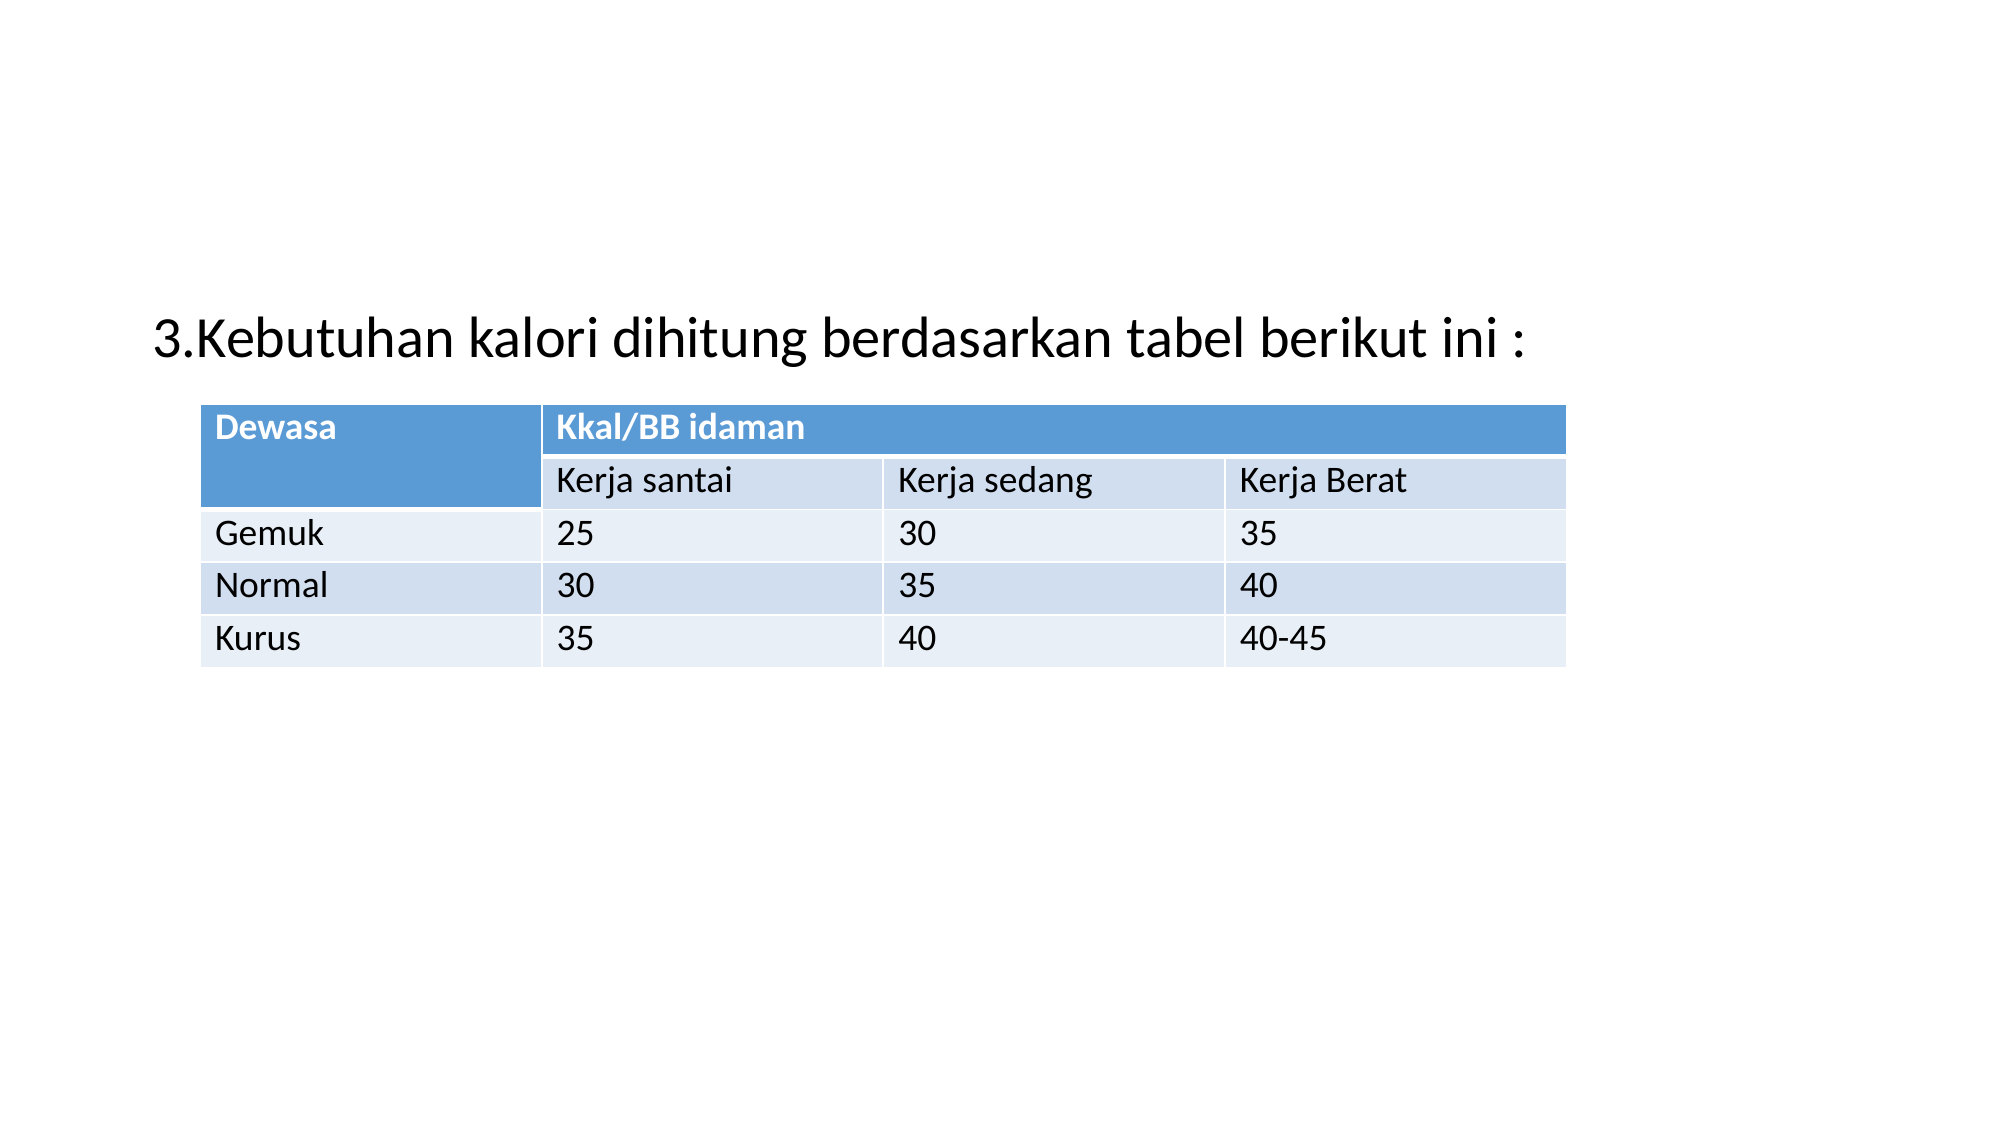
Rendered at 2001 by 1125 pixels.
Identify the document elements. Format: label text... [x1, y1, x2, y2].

table_cell Gemuk [201, 512, 541, 561]
table_cell 35 [543, 616, 882, 667]
table_cell 30 [884, 510, 1224, 561]
table_header Dewasa [201, 405, 541, 507]
list 3.Kebutuhan kalori dihitung berdasarkan tabel berikut ini : [137, 299, 1863, 1014]
table_cell Kurus [201, 616, 541, 667]
table_cell Normal [201, 563, 541, 614]
table_cell 35 [884, 563, 1224, 614]
table_header Kkal/BB idaman [543, 405, 1566, 454]
table_cell 30 [543, 563, 882, 614]
table_cell 35 [1226, 510, 1566, 561]
table_cell Kerja santai [543, 459, 882, 509]
table_cell Kerja Berat [1226, 459, 1566, 509]
table_cell 40-45 [1226, 616, 1566, 667]
table_cell 25 [543, 510, 882, 561]
table_cell Kerja sedang [884, 459, 1224, 509]
table_cell 40 [884, 616, 1224, 667]
table_cell 40 [1226, 563, 1566, 614]
